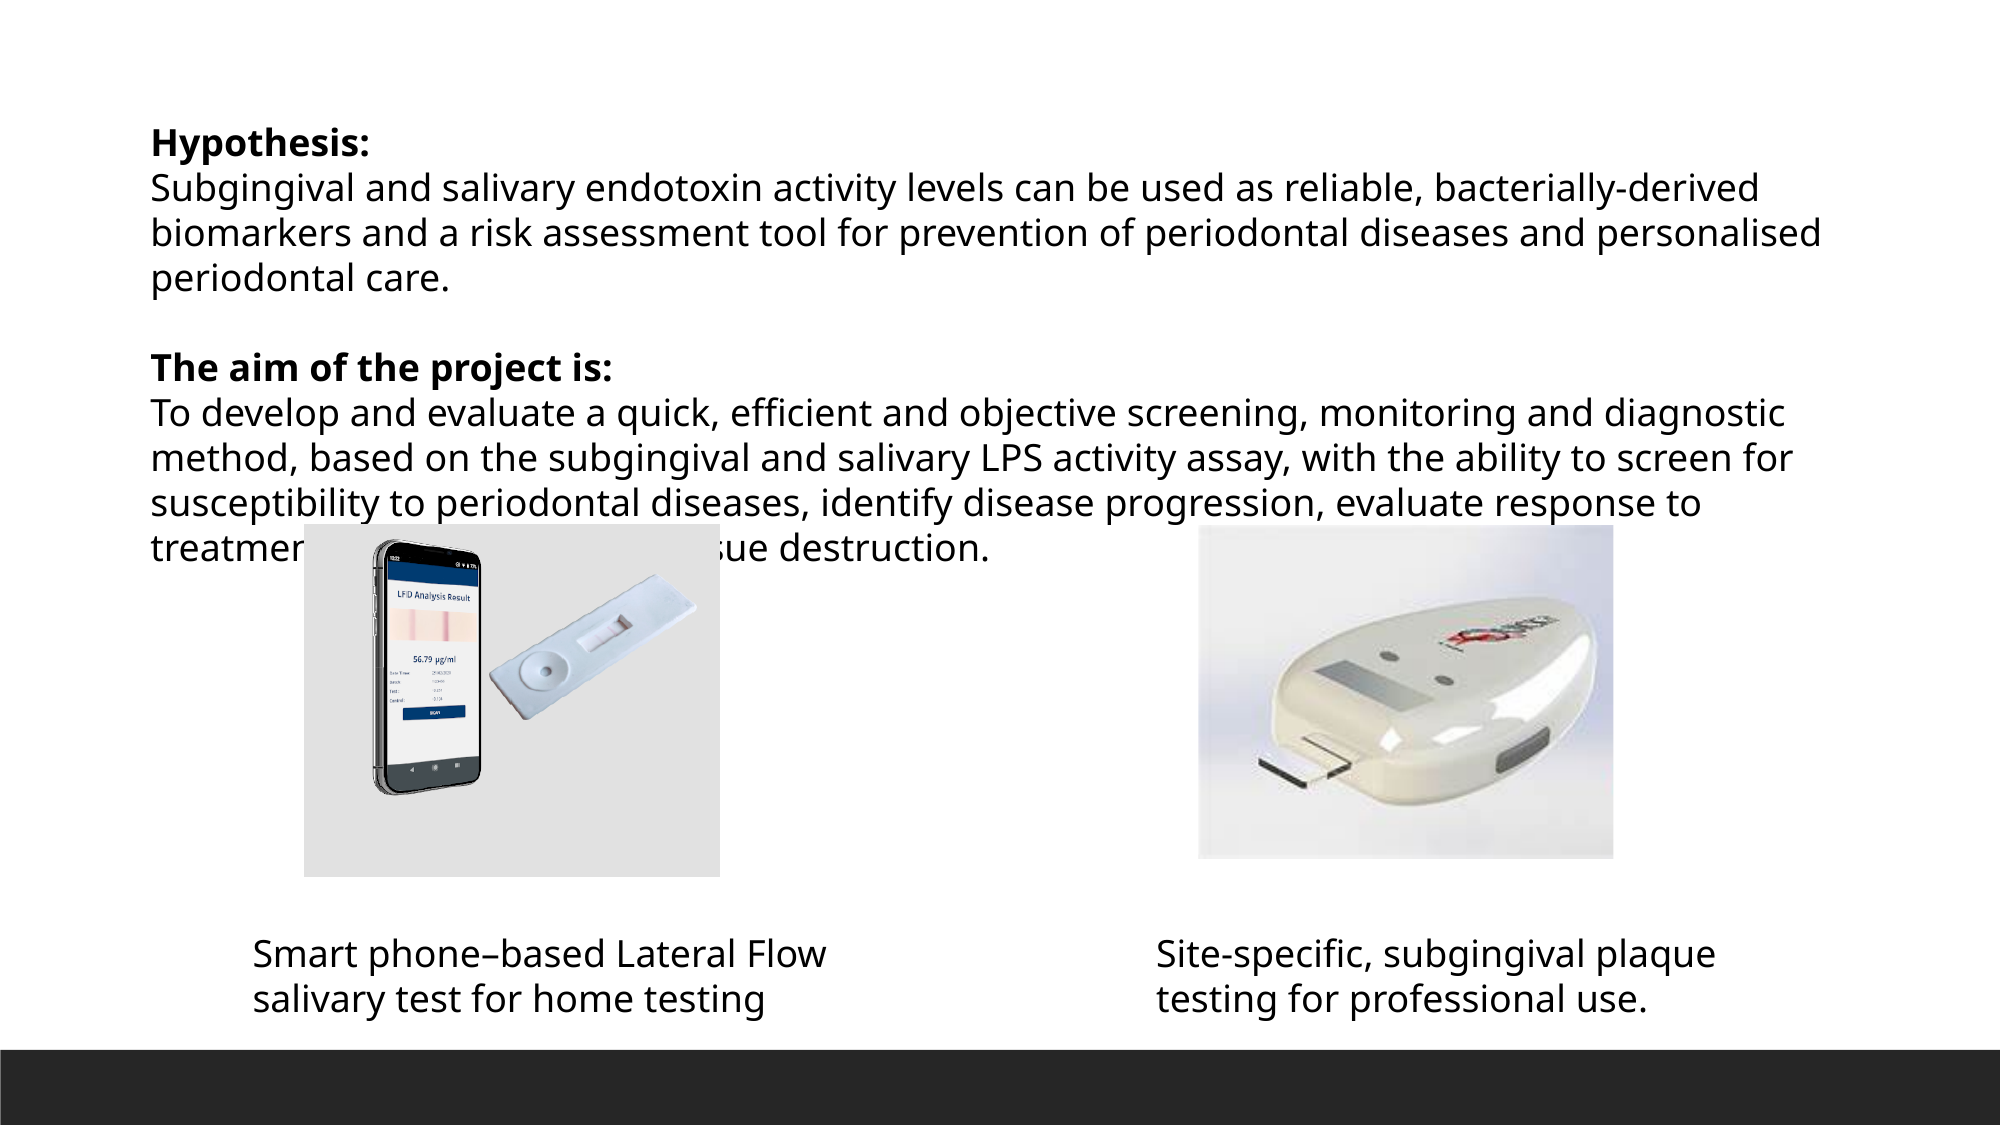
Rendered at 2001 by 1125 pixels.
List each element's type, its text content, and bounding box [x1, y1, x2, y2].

picture [1197, 524, 1614, 859]
text_box Hypothesis: Subgingival and salivary endotoxin activity levels can be used as reliable, bacterially-derived biomarkers and a risk assessment tool for prevention of periodontal diseases and personalised periodontal care. The aim of the project is: To develop and evaluate a quick, efficient and objective screening, monitoring and diagnostic method, based on the subgingival and salivary LPS activity assay, with the ability to screen for susceptibility to periodontal diseases, identify disease progression, evaluate response to treatment and predict future tissue destruction. [135, 111, 1888, 577]
text_box Site-specific, subgingival plaque testing for professional use. [1141, 922, 1763, 1027]
text_box Smart phone–based Lateral Flow salivary test for home testing [237, 922, 859, 1027]
picture [304, 524, 721, 878]
